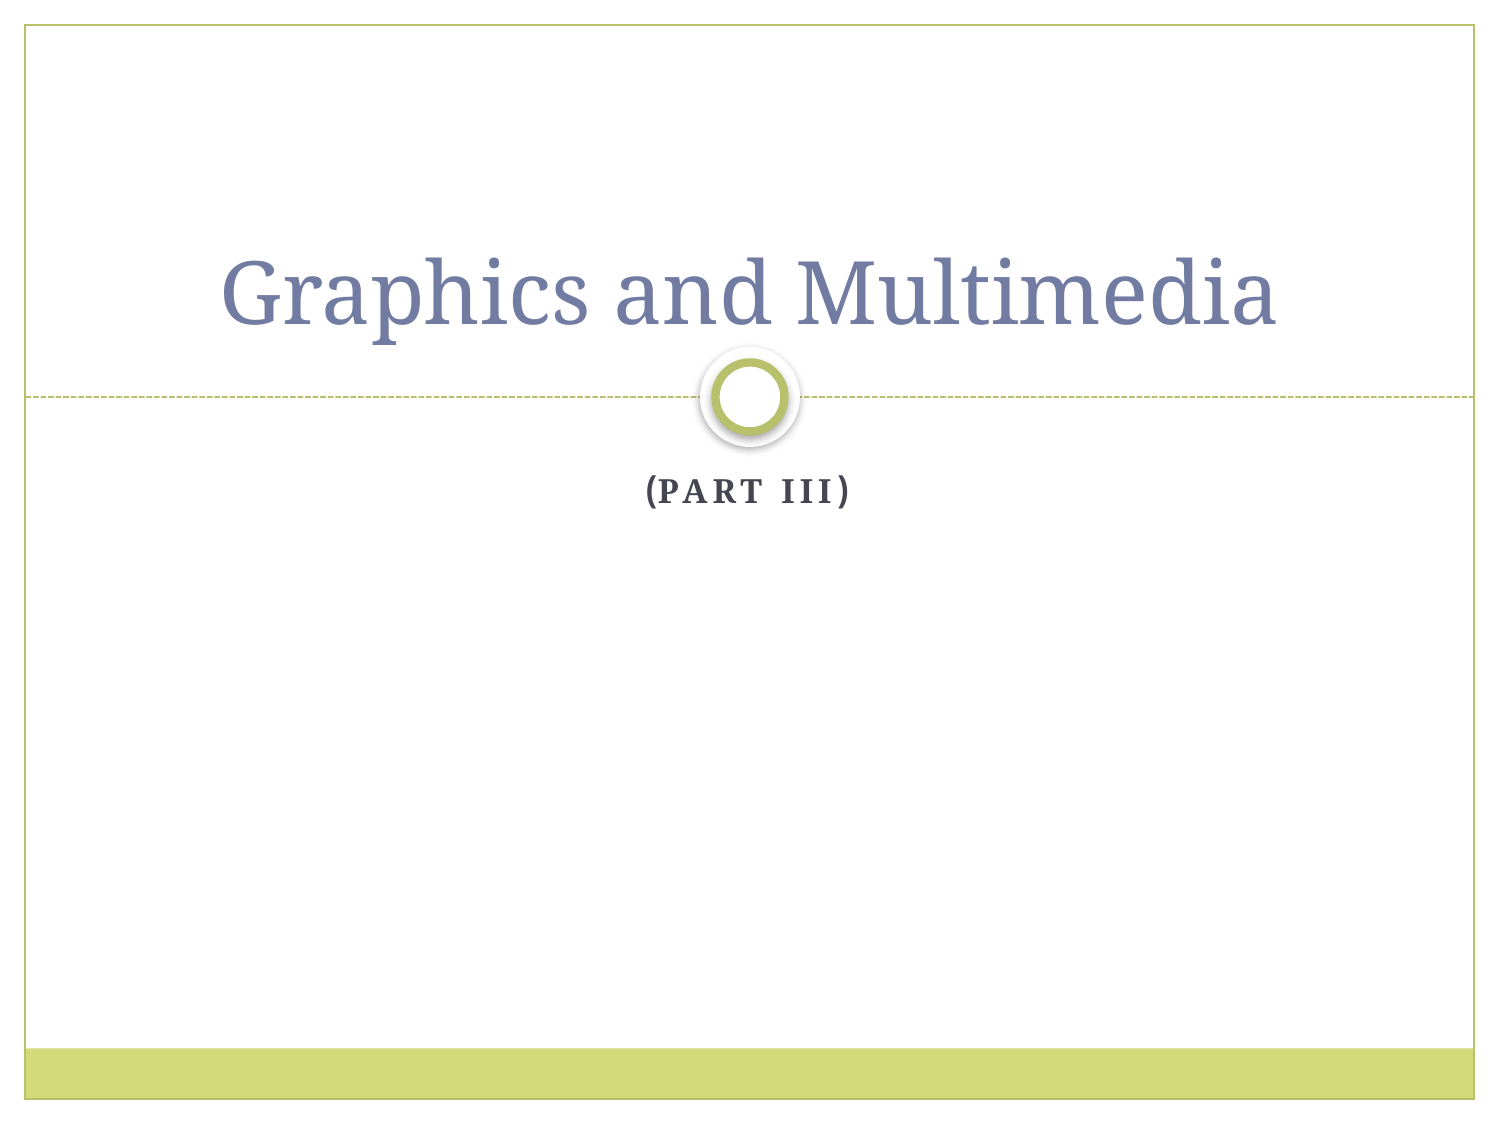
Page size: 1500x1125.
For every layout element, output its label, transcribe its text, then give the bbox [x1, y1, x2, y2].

subtitle (Part III) [225, 462, 1275, 750]
title Graphics and Multimedia [112, 62, 1388, 350]
